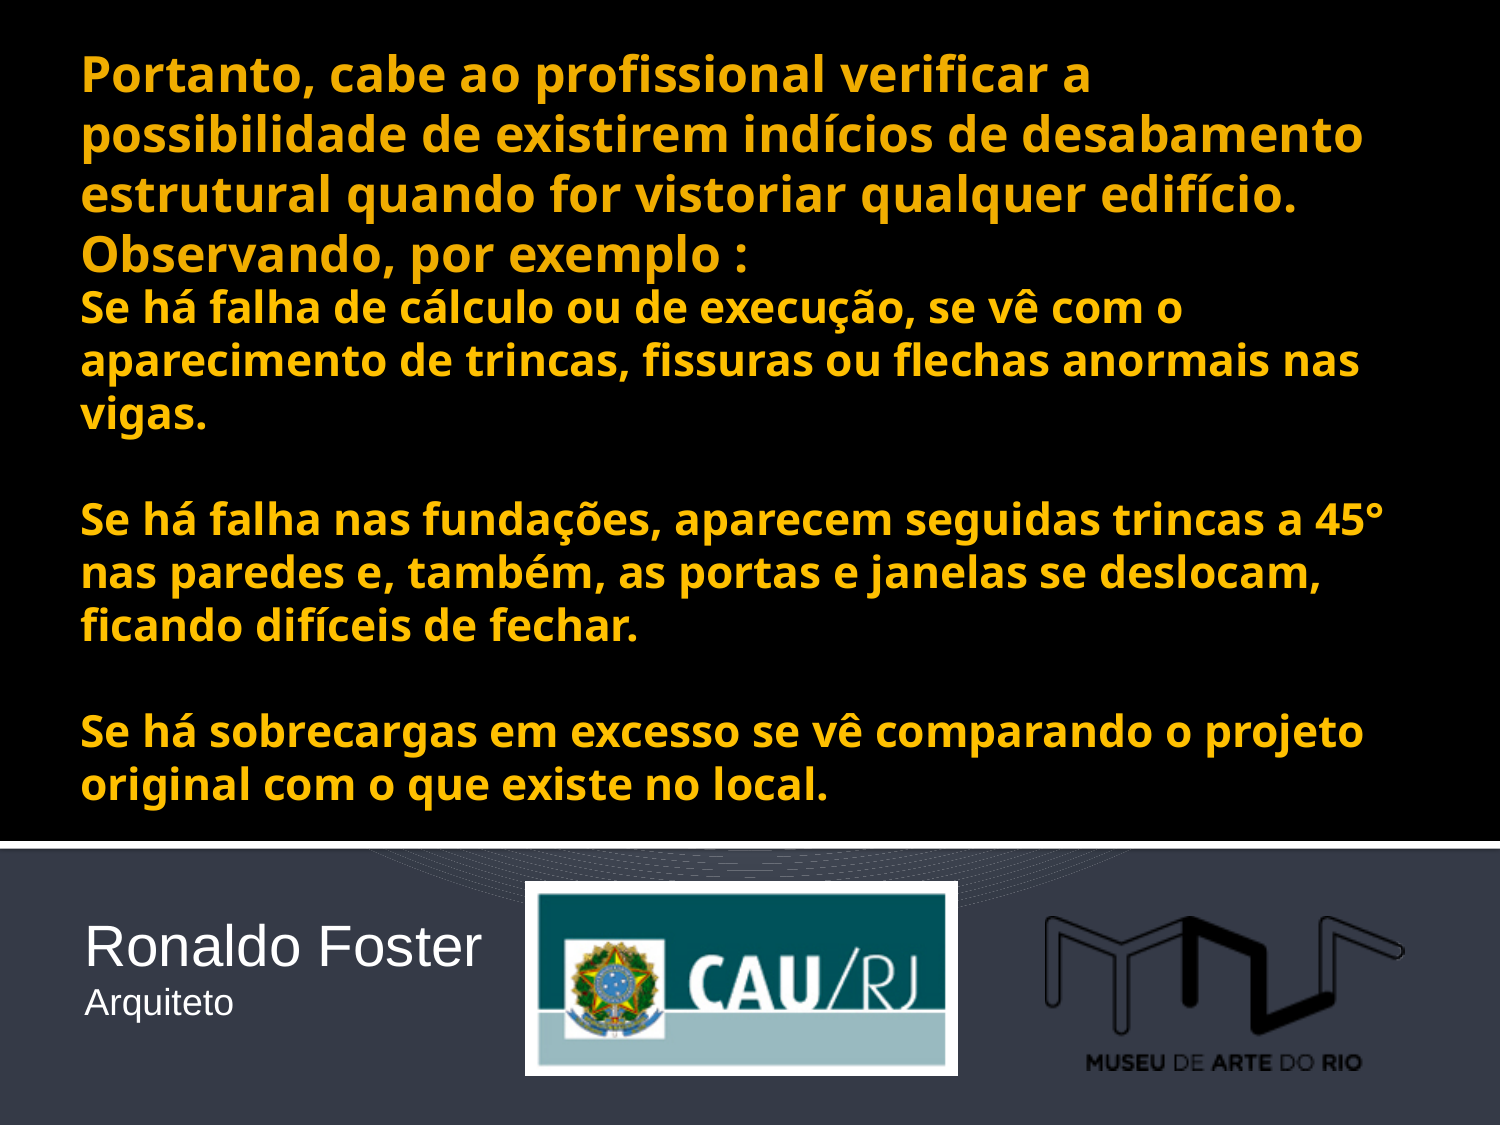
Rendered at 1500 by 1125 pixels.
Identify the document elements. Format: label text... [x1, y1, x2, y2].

subtitle Ronaldo Foster Arquiteto [64, 798, 561, 1024]
text_box Se há falha de cálculo ou de execução, se vê com o aparecimento de trincas, fissuras ou flechas anormais nas vigas. Se há falha nas fundações, aparecem seguidas trincas a 45° nas paredes e, também, as portas e janelas se deslocam, ficando difíceis de fechar. Se há sobrecargas em excesso se vê comparando o projeto original com o que existe no local. [64, 278, 1449, 814]
picture [1045, 916, 1405, 1071]
picture [525, 881, 958, 1076]
title Portanto, cabe ao profissional verificar a possibilidade de existirem indícios de desabamento estrutural quando for vistoriar qualquer edifício. Observando, por exemplo : [64, 42, 1412, 278]
